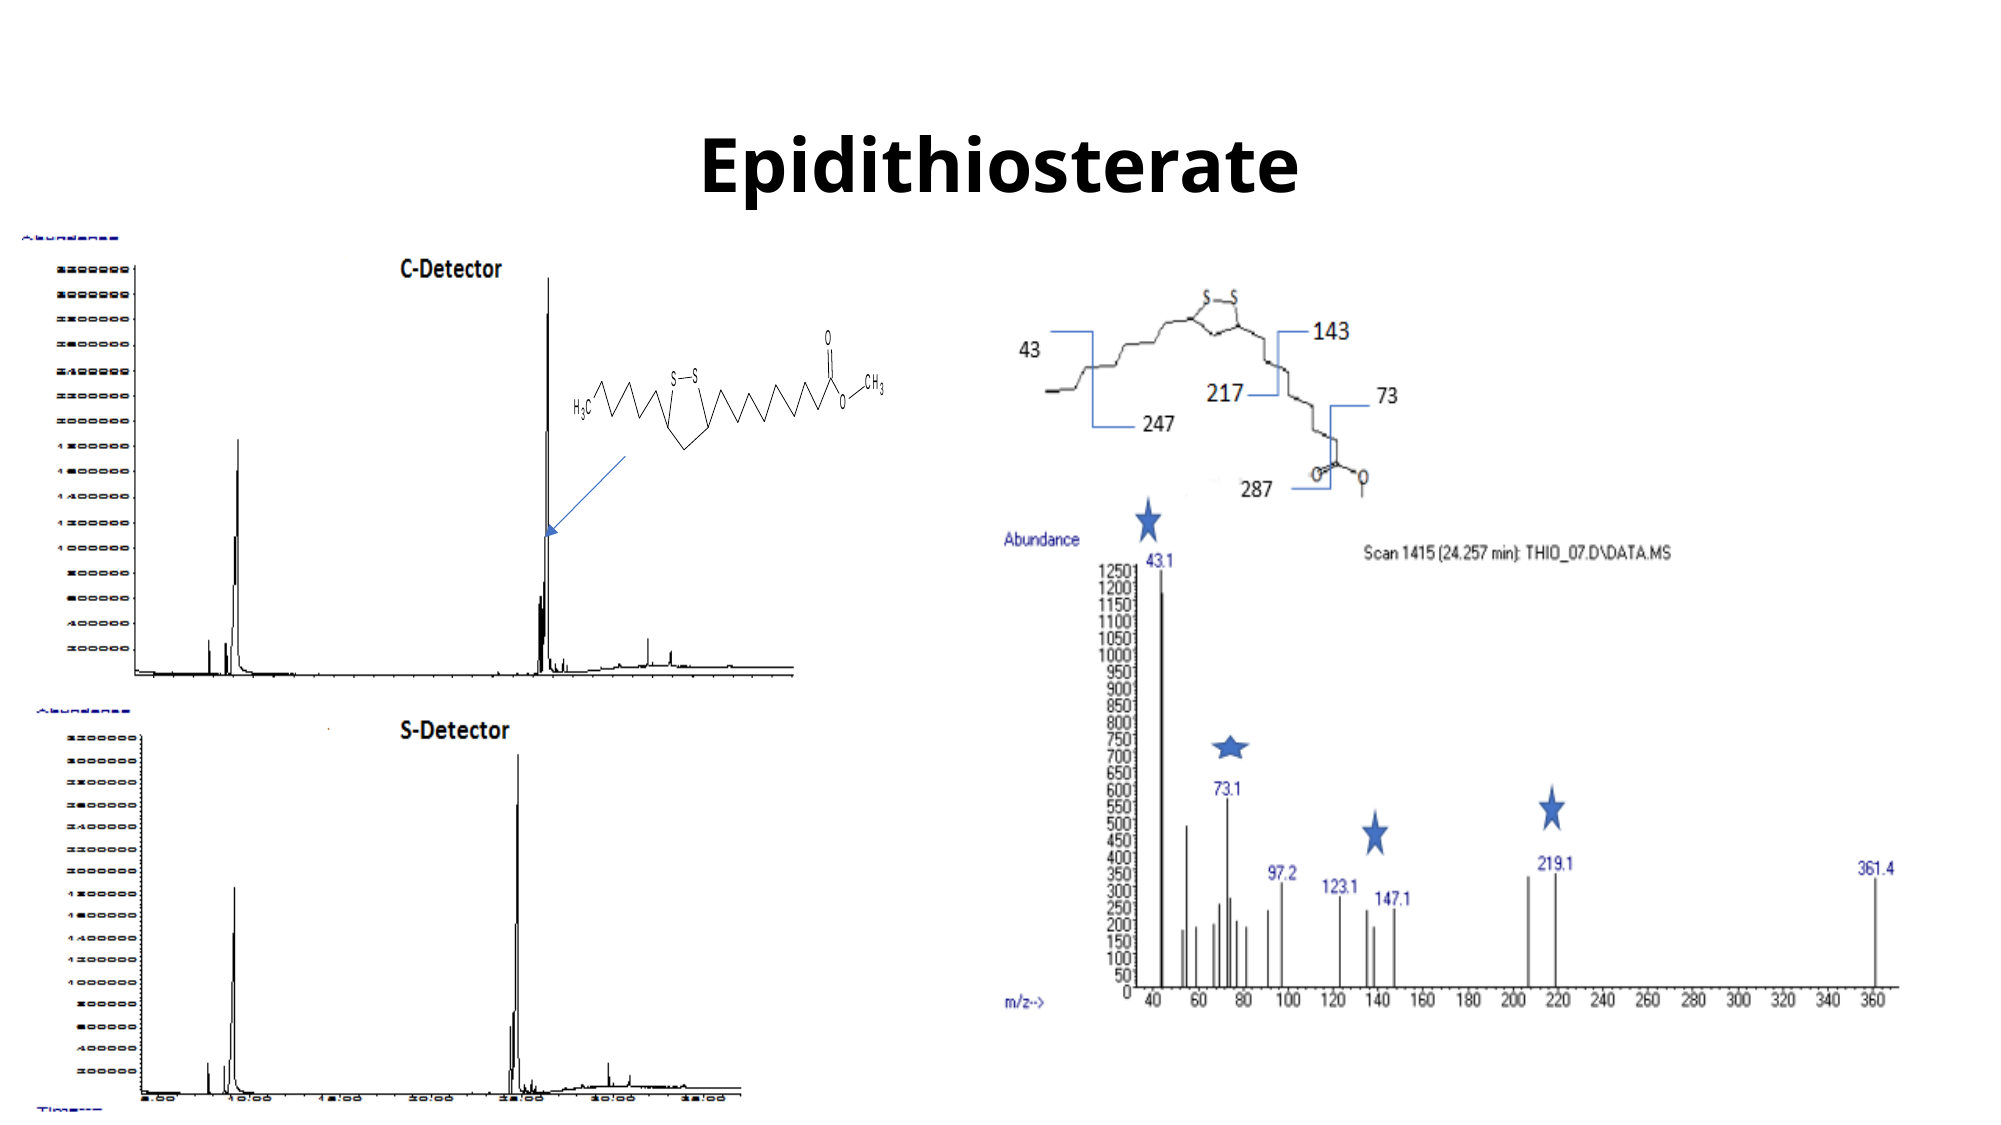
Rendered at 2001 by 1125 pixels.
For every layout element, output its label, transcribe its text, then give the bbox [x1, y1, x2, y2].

picture [989, 234, 2000, 1125]
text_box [544, 456, 626, 538]
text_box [573, 325, 885, 453]
title Epidithiosterate [137, 59, 1863, 278]
picture [0, 234, 973, 1125]
